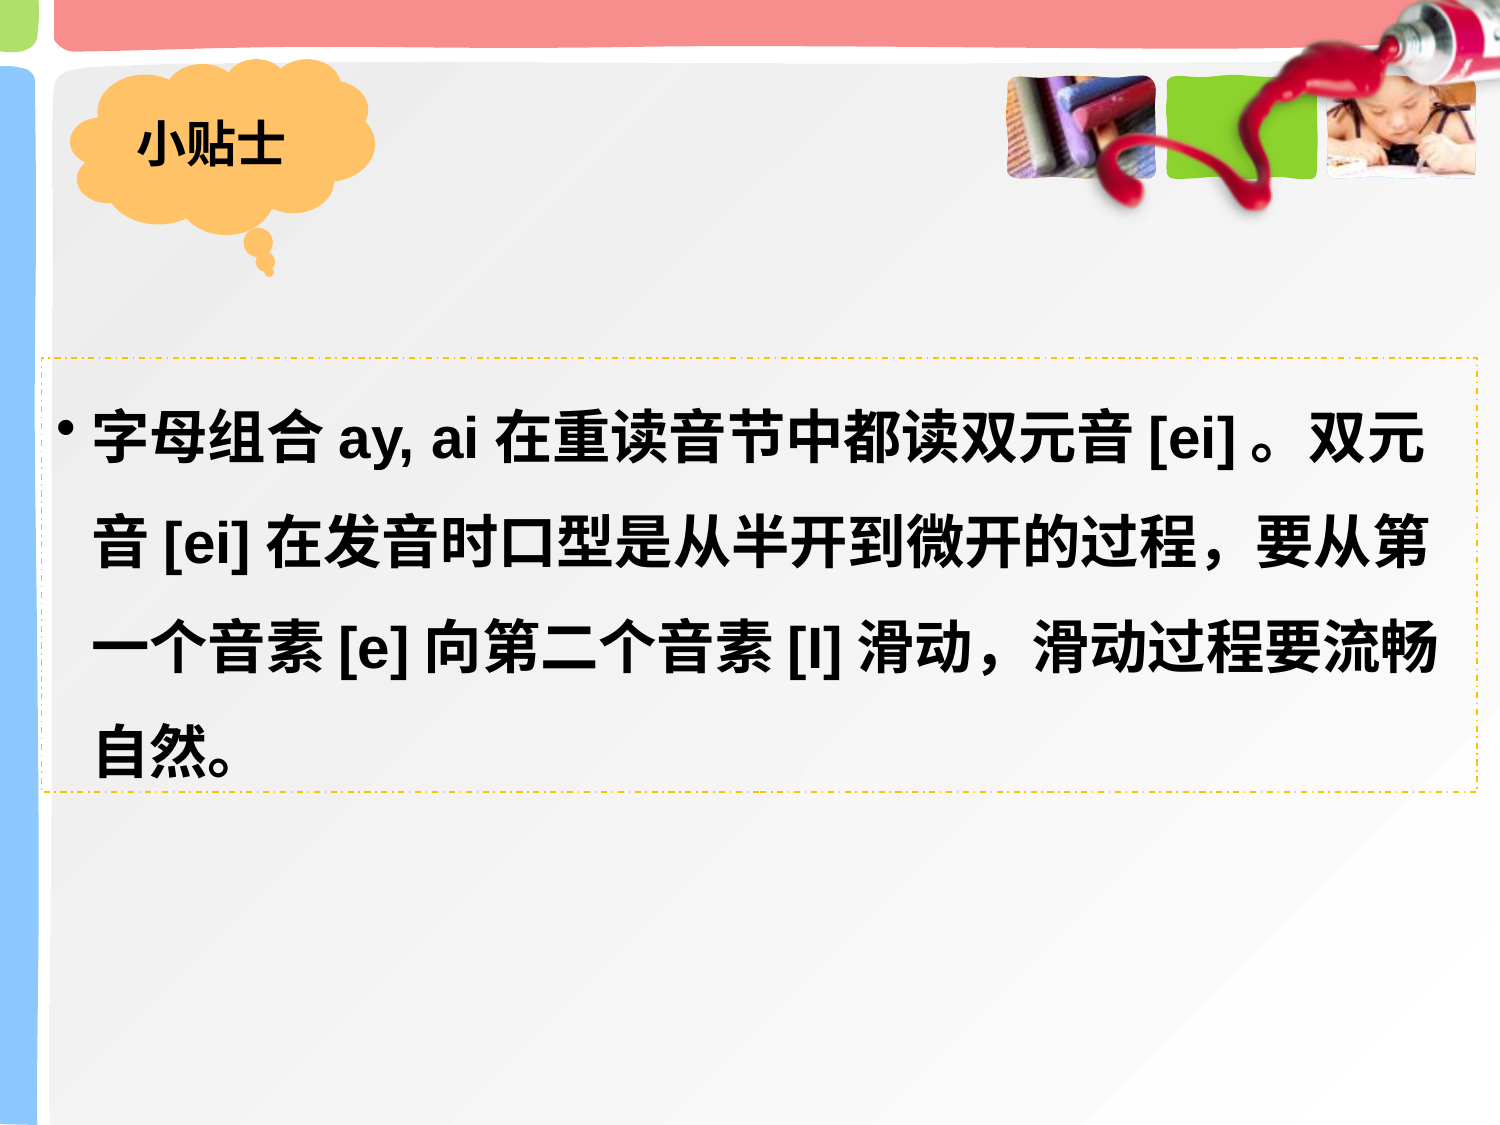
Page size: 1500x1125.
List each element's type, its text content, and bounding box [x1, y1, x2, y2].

text_box 小贴士 [67, 57, 378, 279]
picture [1006, 0, 1500, 225]
text_box 字母组合ay, ai在重读音节中都读双元音[ei]。双元音[ei]在发音时口型是从半开到微开的过程，要从第一个音素[e]向第二个音素[I]滑动，滑动过程要流畅自然。 [41, 357, 1477, 793]
